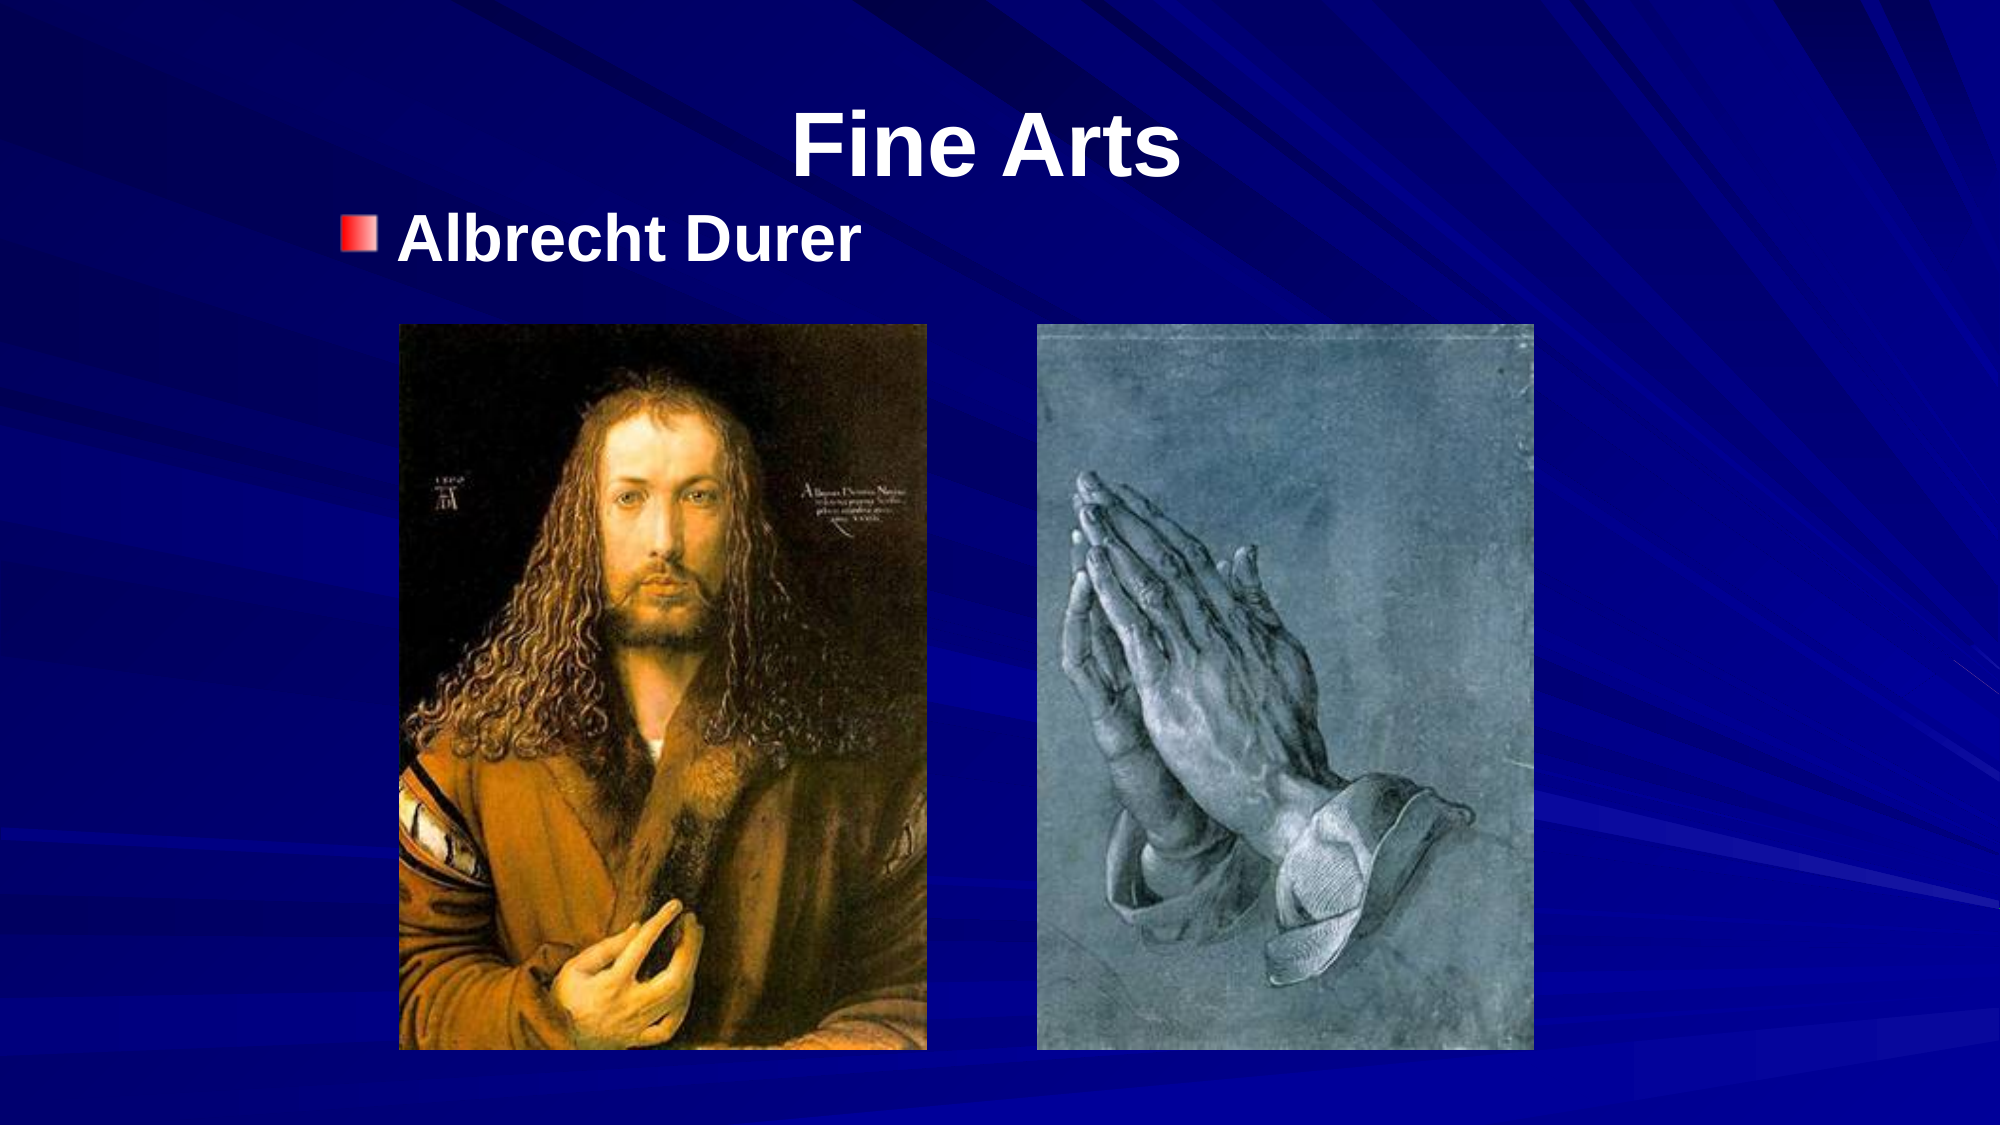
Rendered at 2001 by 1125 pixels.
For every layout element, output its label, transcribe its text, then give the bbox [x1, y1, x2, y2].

list Albrecht Durer [324, 187, 1675, 931]
picture [1037, 324, 1534, 1051]
picture [339, 213, 382, 256]
title Fine Arts [99, 45, 1900, 234]
picture [399, 324, 928, 1051]
